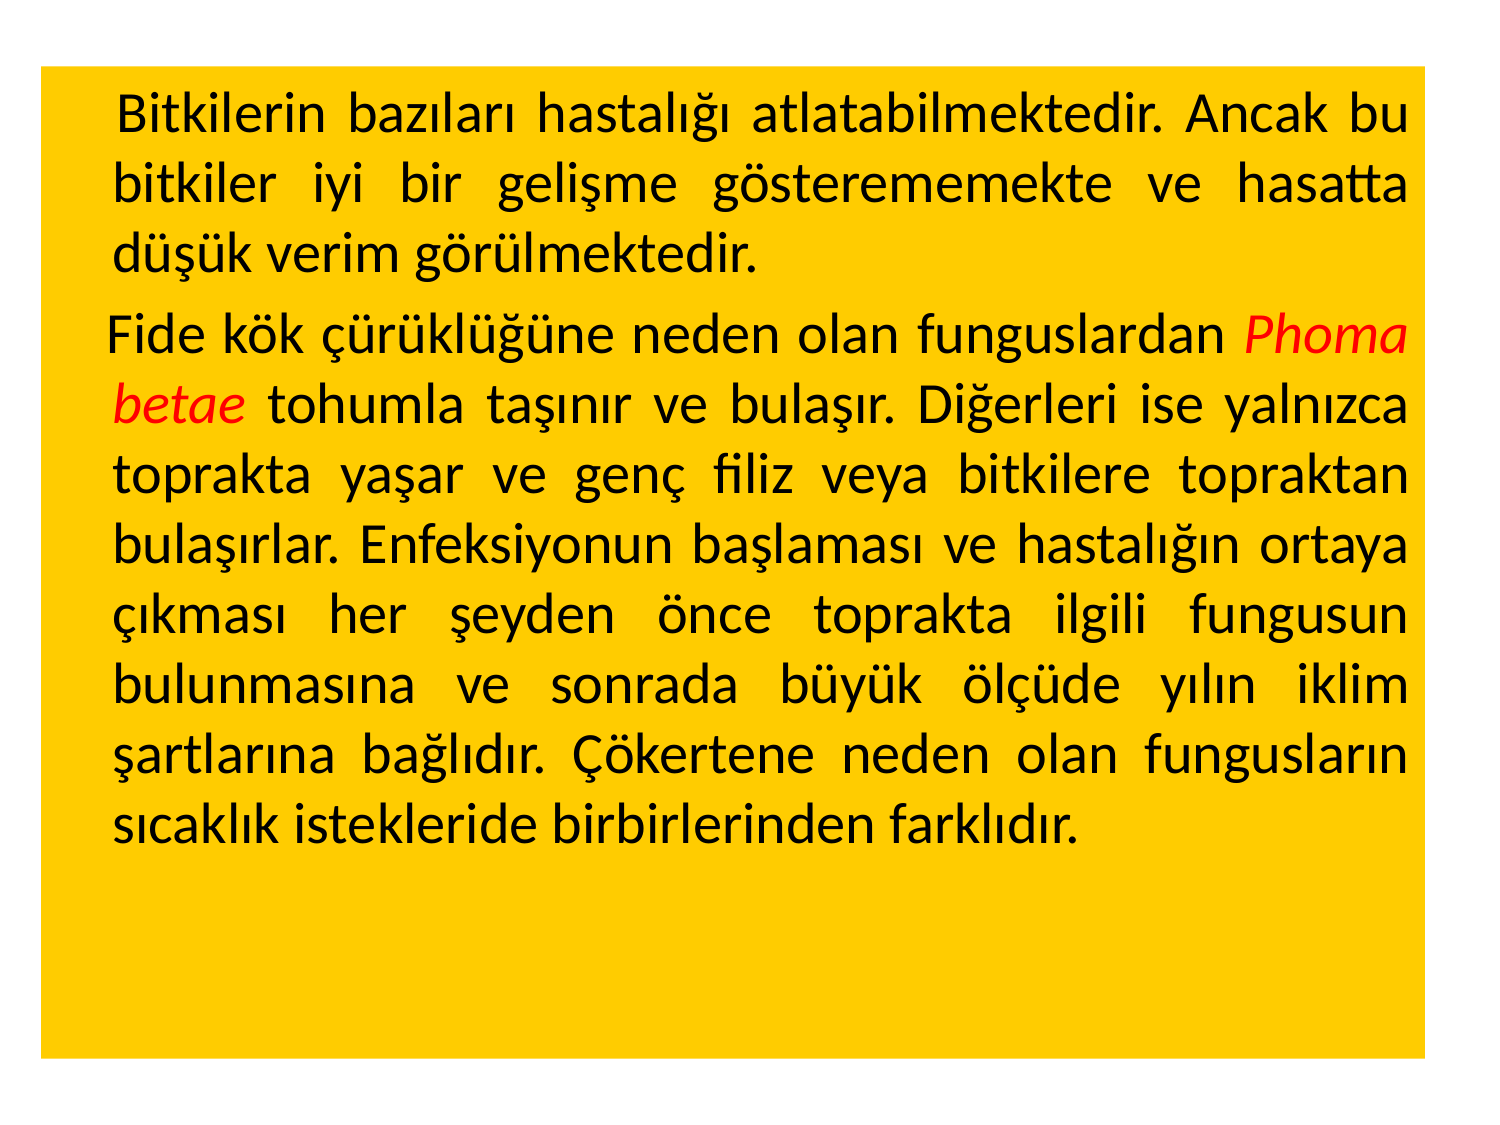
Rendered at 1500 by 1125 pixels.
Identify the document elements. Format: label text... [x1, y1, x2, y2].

list Bitkilerin bazıları hastalığı atlatabilmektedir. Ancak bu bitkiler iyi bir gelişme gösterememekte ve hasatta düşük verim görülmektedir. Fide kök çürüklüğüne neden olan funguslardan Phoma betae tohumla taşınır ve bulaşır. Diğerleri ise yalnızca toprakta yaşar ve genç filiz veya bitkilere topraktan bulaşırlar. Enfeksiyonun başlaması ve hastalığın ortaya çıkması her şeyden önce toprakta ilgili fungusun bulunmasına ve sonrada büyük ölçüde yılın iklim şartlarına bağlıdır. Çökertene neden olan fungusların sıcaklık istekleride birbirlerinden farklıdır. [41, 66, 1425, 1059]
